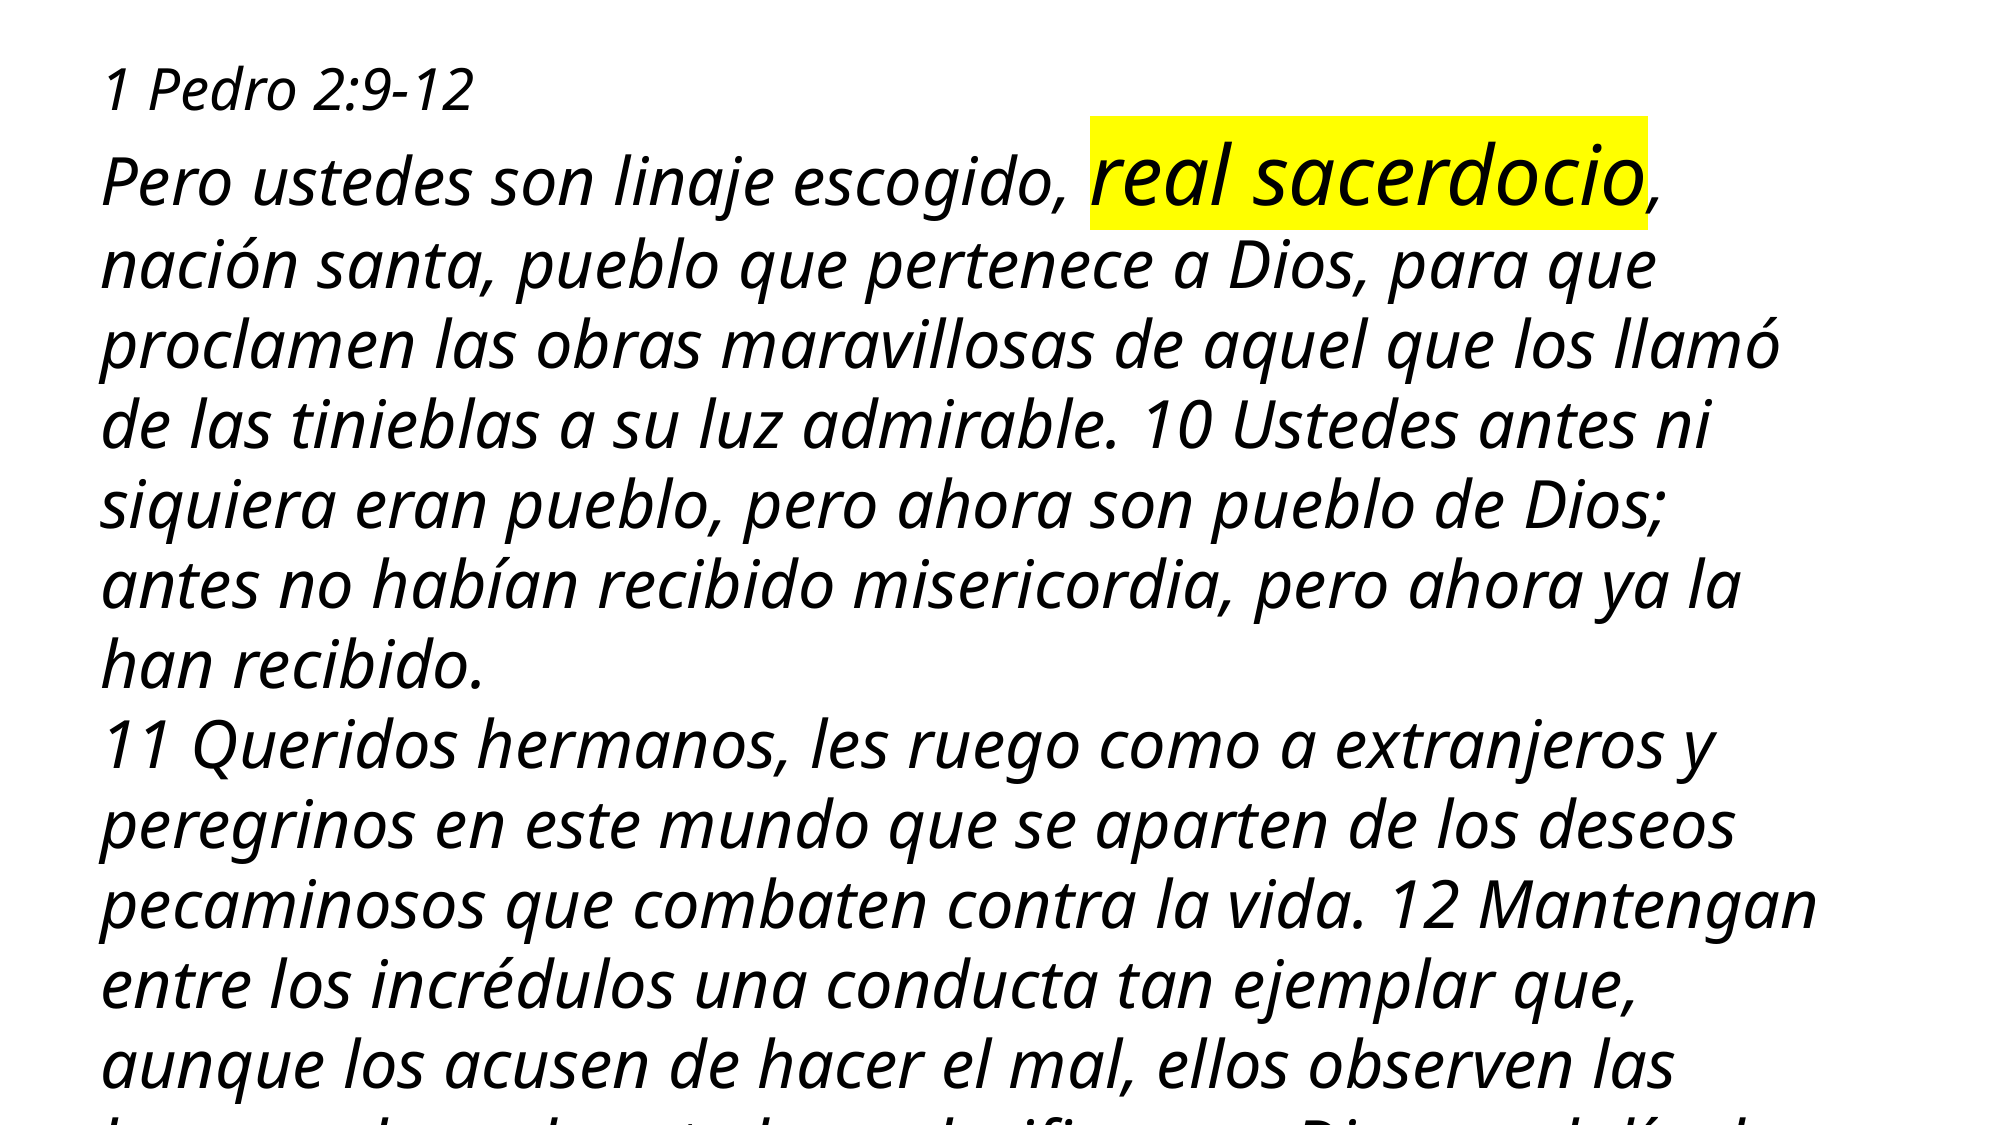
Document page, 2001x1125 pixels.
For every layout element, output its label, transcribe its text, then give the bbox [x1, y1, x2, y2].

text_box 1 Pedro 2:9-12 Pero ustedes son linaje escogido, real sacerdocio, nación santa, pueblo que pertenece a Dios, para que proclamen las obras maravillosas de aquel que los llamó de las tinieblas a su luz admirable. 10 Ustedes antes ni siquiera eran pueblo, pero ahora son pueblo de Dios; antes no habían recibido misericordia, pero ahora ya la han recibido. 11 Queridos hermanos, les ruego como a extranjeros y peregrinos en este mundo que se aparten de los deseos pecaminosos que combaten contra la vida. 12 Mantengan entre los incrédulos una conducta tan ejemplar que, aunque los acusen de hacer el mal, ellos observen las buenas obras de ustedes y glorifiquen a Dios en el día de la salvación. [85, 44, 1847, 1125]
